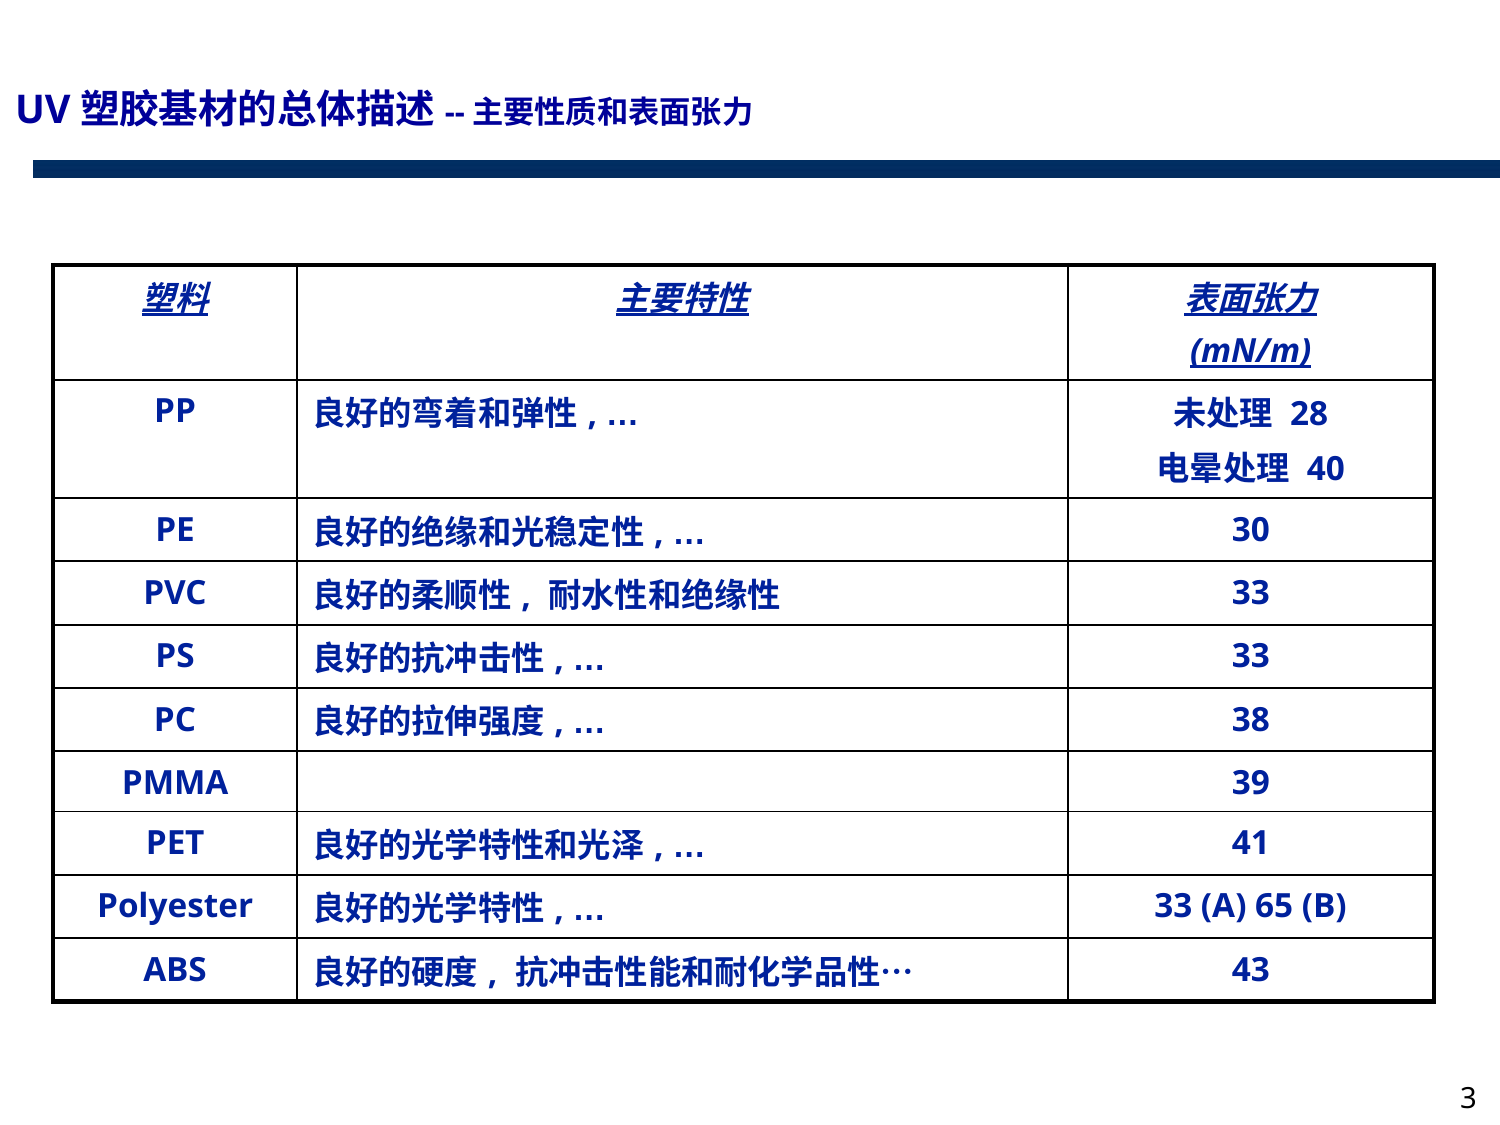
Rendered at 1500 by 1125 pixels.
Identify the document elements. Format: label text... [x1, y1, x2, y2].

table_cell 良好的绝缘和光稳定性, … [298, 499, 1067, 560]
table_cell PMMA [55, 752, 296, 811]
picture [33, 160, 1500, 178]
table_cell 良好的拉伸强度, … [298, 689, 1067, 750]
table_cell 未处理 28 电晕处理 40 [1069, 381, 1432, 497]
table_cell 33 (A) 65 (B) [1069, 876, 1432, 937]
table_cell Polyester [55, 876, 296, 937]
table_cell PS [55, 626, 296, 687]
table_cell PET [55, 812, 296, 874]
table_cell PVC [55, 562, 296, 624]
table_cell 良好的光学特性和光泽, … [298, 812, 1067, 874]
table_cell 良好的硬度, 抗冲击性能和耐化学品性… [298, 939, 1067, 999]
table_cell [298, 752, 1067, 811]
table_header 表面张力 (mN/m) [1069, 267, 1432, 379]
table_cell 30 [1069, 499, 1432, 560]
table_cell 良好的柔顺性, 耐水性和绝缘性 [298, 562, 1067, 624]
table_cell 38 [1069, 689, 1432, 750]
table_cell 良好的光学特性, … [298, 876, 1067, 937]
table_header 塑料 [55, 267, 296, 379]
table_cell 良好的抗冲击性, … [298, 626, 1067, 687]
table_cell 良好的弯着和弹性, … [298, 381, 1067, 497]
table_cell 33 [1069, 626, 1432, 687]
table_cell PC [55, 689, 296, 750]
table_header 主要特性 [298, 267, 1067, 379]
table_cell PE [55, 499, 296, 560]
table_cell 33 [1069, 562, 1432, 624]
table_cell 39 [1069, 752, 1432, 811]
title UV塑胶基材的总体描述--主要性质和表面张力 [0, 66, 1276, 151]
table_cell 43 [1069, 939, 1432, 999]
table_cell PP [55, 381, 296, 497]
table_cell 41 [1069, 812, 1432, 874]
table_cell ABS [55, 939, 296, 999]
